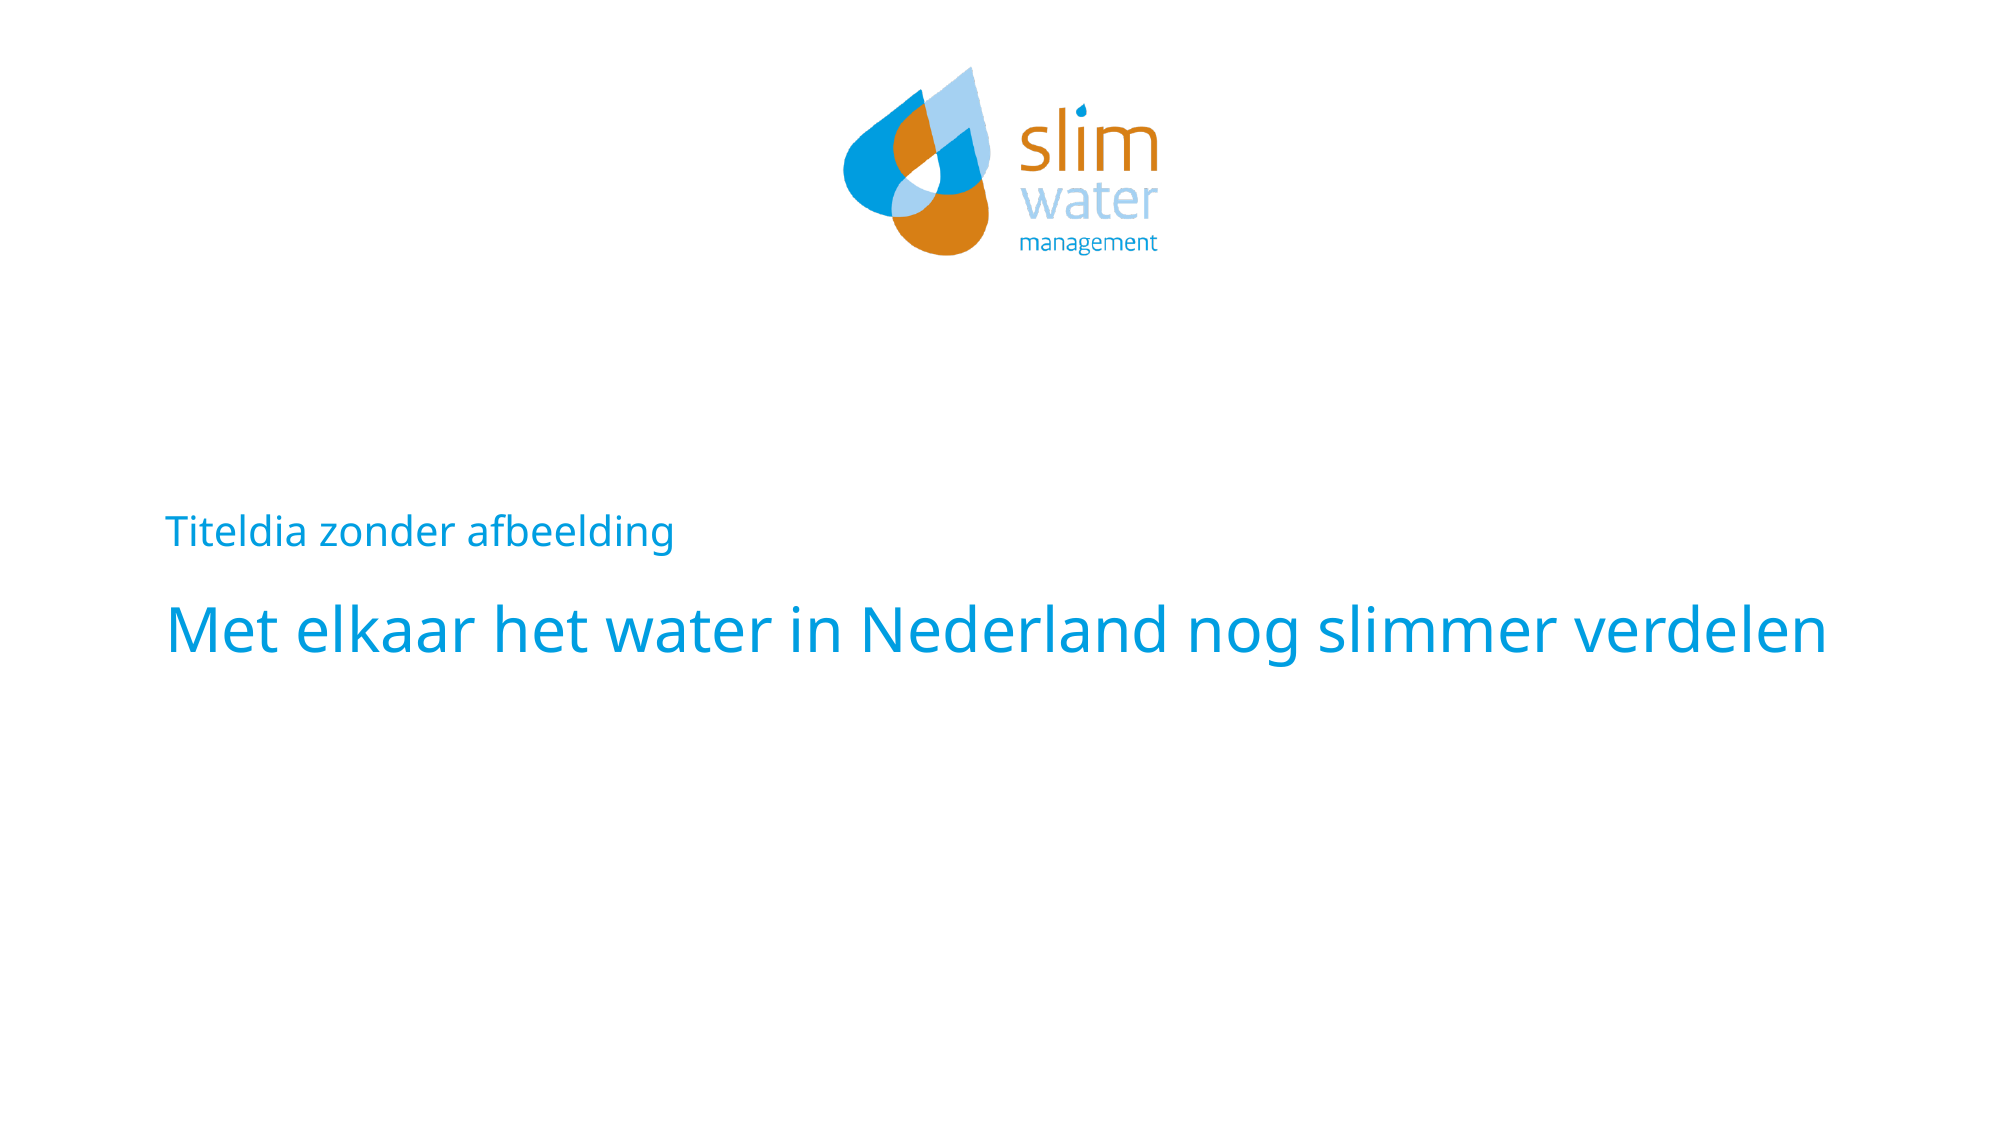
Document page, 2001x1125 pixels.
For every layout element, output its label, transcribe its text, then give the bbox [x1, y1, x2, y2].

title Met elkaar het water in Nederland nog slimmer verdelen [150, 582, 1850, 824]
subtitle Titeldia zonder afbeelding [150, 355, 1700, 563]
picture [842, 66, 1158, 256]
